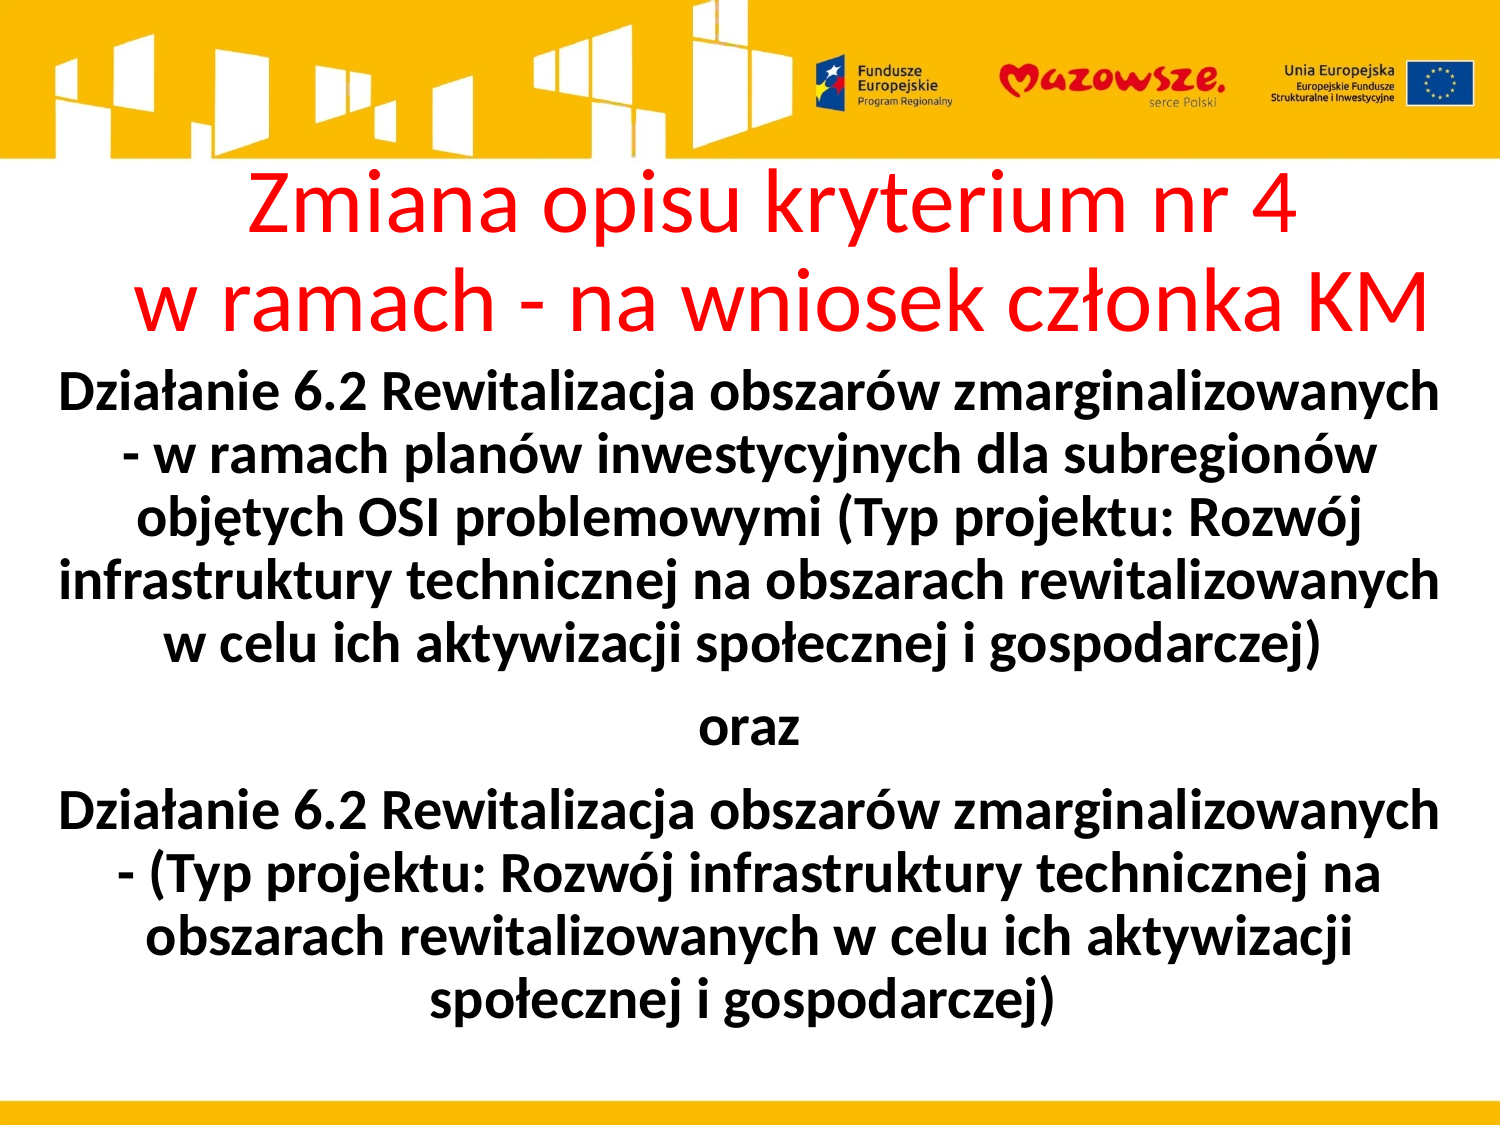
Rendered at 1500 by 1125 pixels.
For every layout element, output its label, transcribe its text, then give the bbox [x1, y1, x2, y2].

list Działanie 6.2 Rewitalizacja obszarów zmarginalizowanych - w ramach planów inwestycyjnych dla subregionów objętych OSI problemowymi (Typ projektu: Rozwój infrastruktury technicznej na obszarach rewitalizowanych w celu ich aktywizacji społecznej i gospodarczej) oraz Działanie 6.2 Rewitalizacja obszarów zmarginalizowanych - (Typ projektu: Rozwój infrastruktury technicznej na obszarach rewitalizowanych w celu ich aktywizacji społecznej i gospodarczej) [34, 352, 1466, 962]
title Zmiana opisu kryterium nr 4 w ramach - na wniosek członka KM [102, 175, 1466, 330]
picture [0, 0, 1500, 1125]
